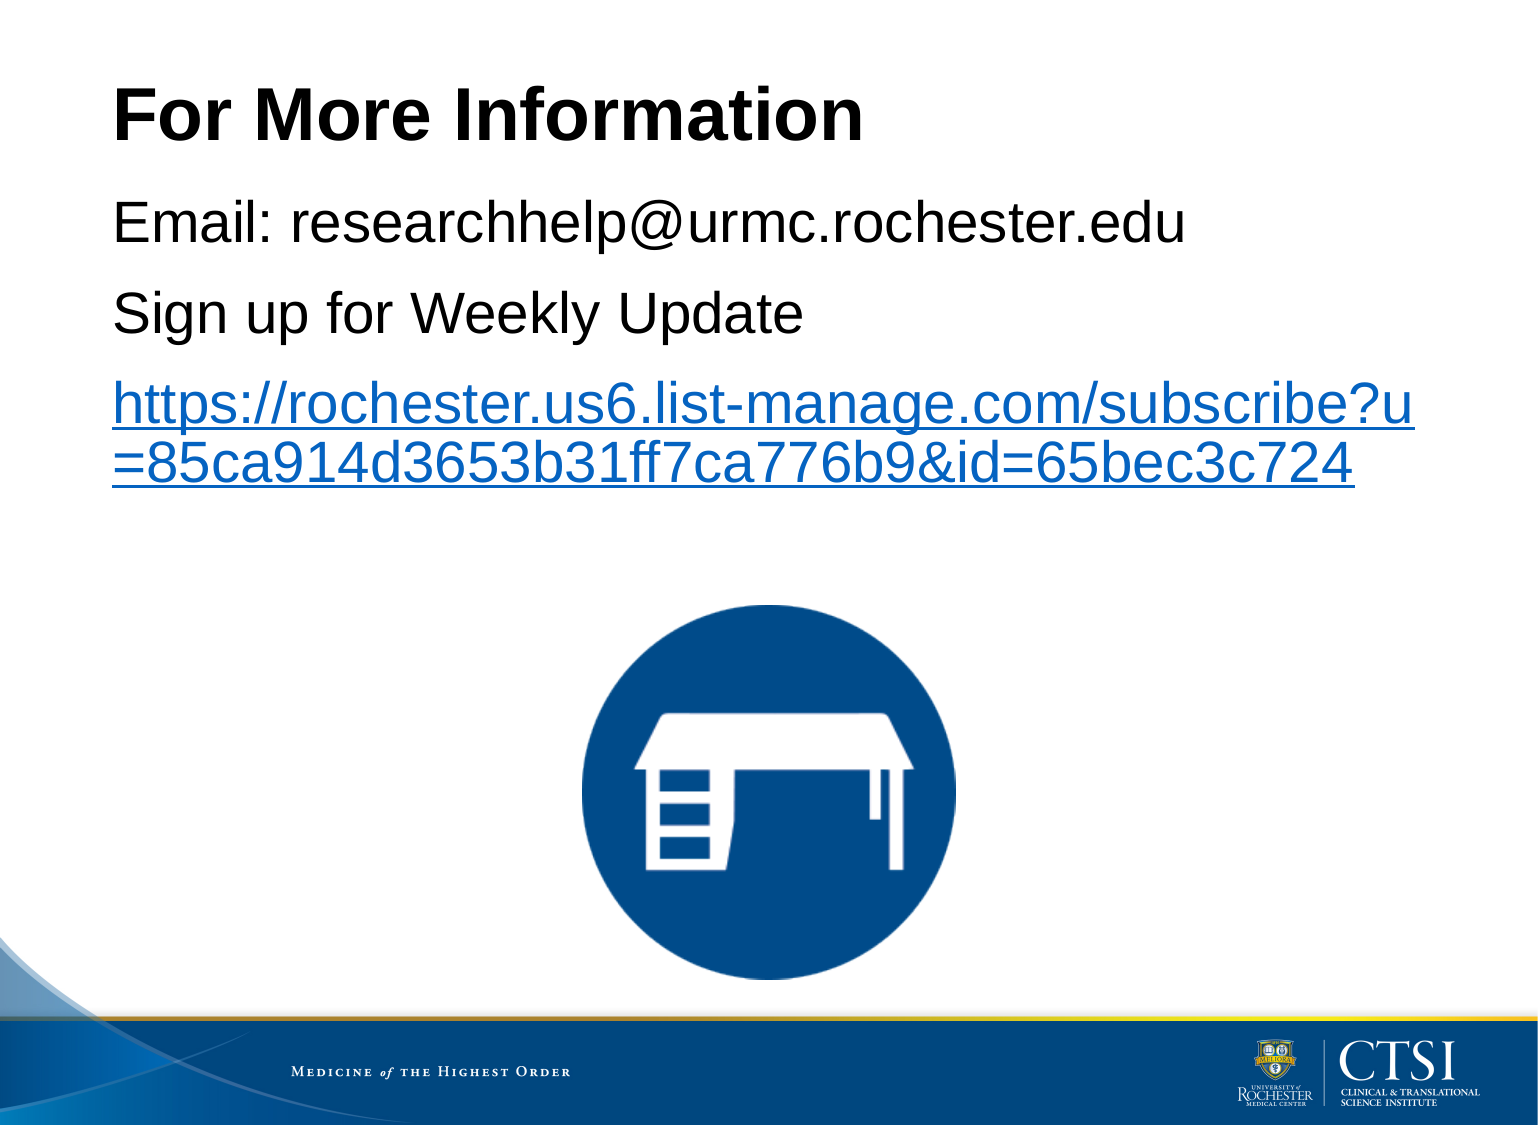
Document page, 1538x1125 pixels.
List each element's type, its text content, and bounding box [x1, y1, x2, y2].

picture [0, 0, 1538, 1125]
list Email: researchhelp@urmc.rochester.edu Sign up for Weekly Update https://rochester.us6.list-manage.com/subscribe?u=85ca914d3653b31ff7ca776b9&id=65bec3c724 [97, 176, 1441, 581]
title For More Information [97, 55, 898, 176]
